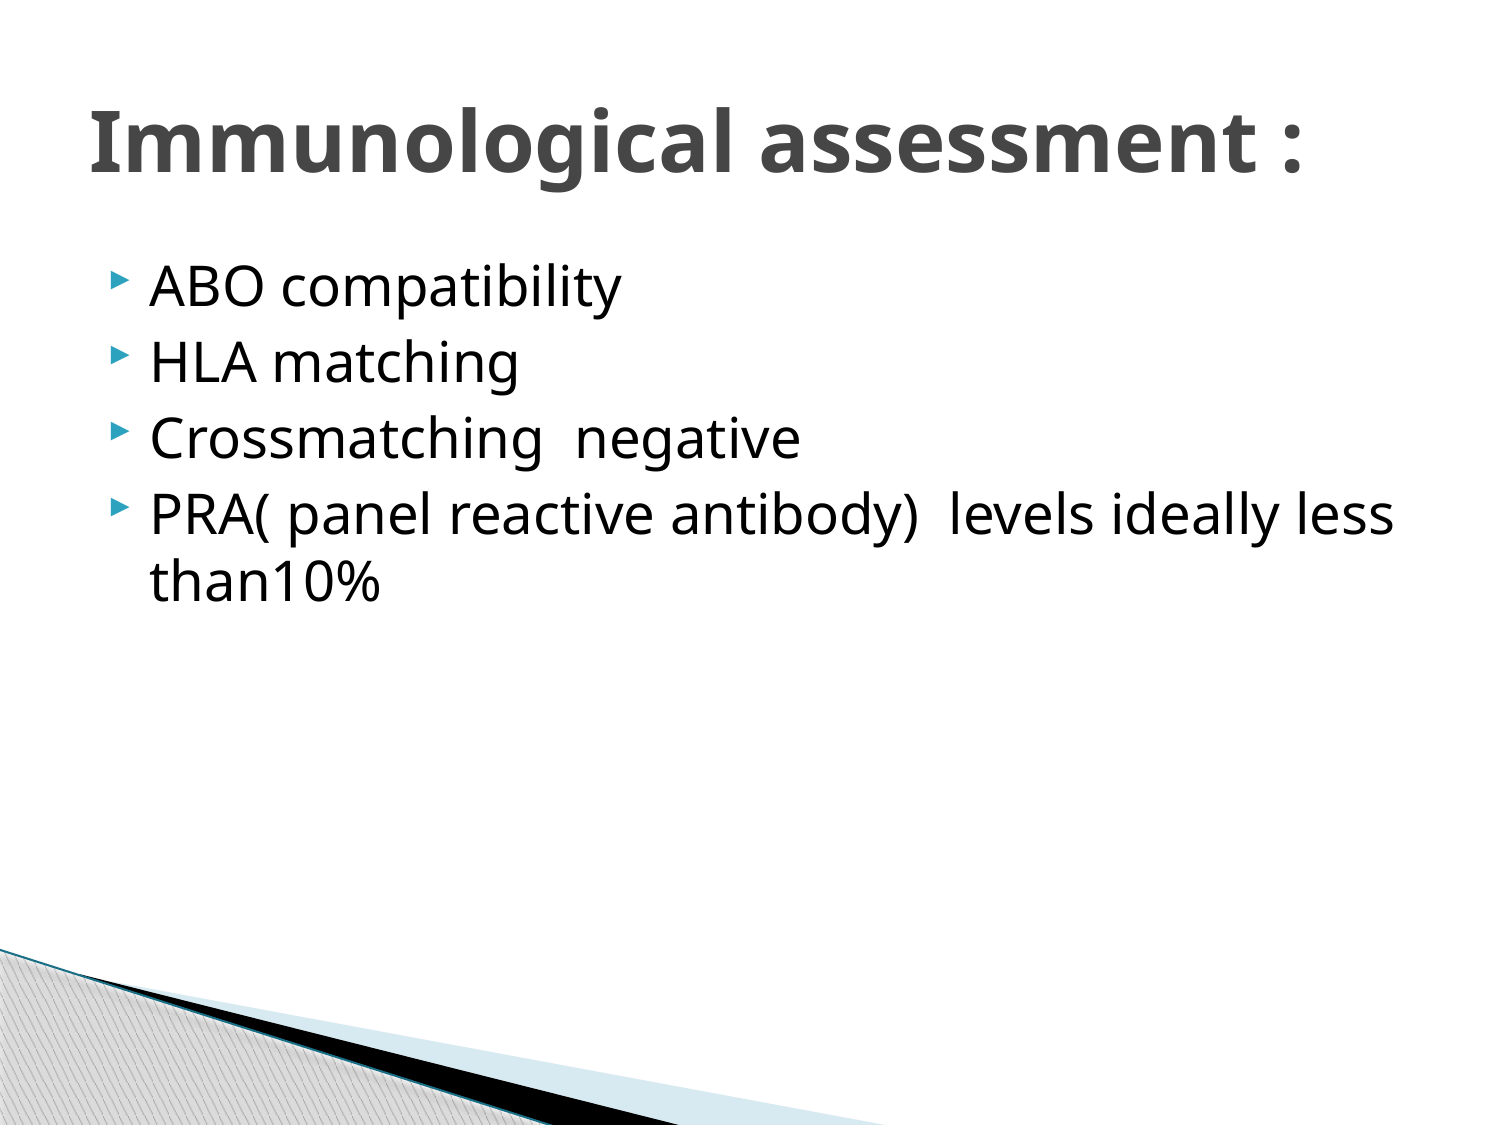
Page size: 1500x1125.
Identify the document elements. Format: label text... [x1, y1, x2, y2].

list ABO compatibility HLA matching Crossmatching negative PRA( panel reactive antibody) levels ideally less than10% [75, 243, 1425, 986]
title Immunological assessment : [75, 45, 1425, 233]
